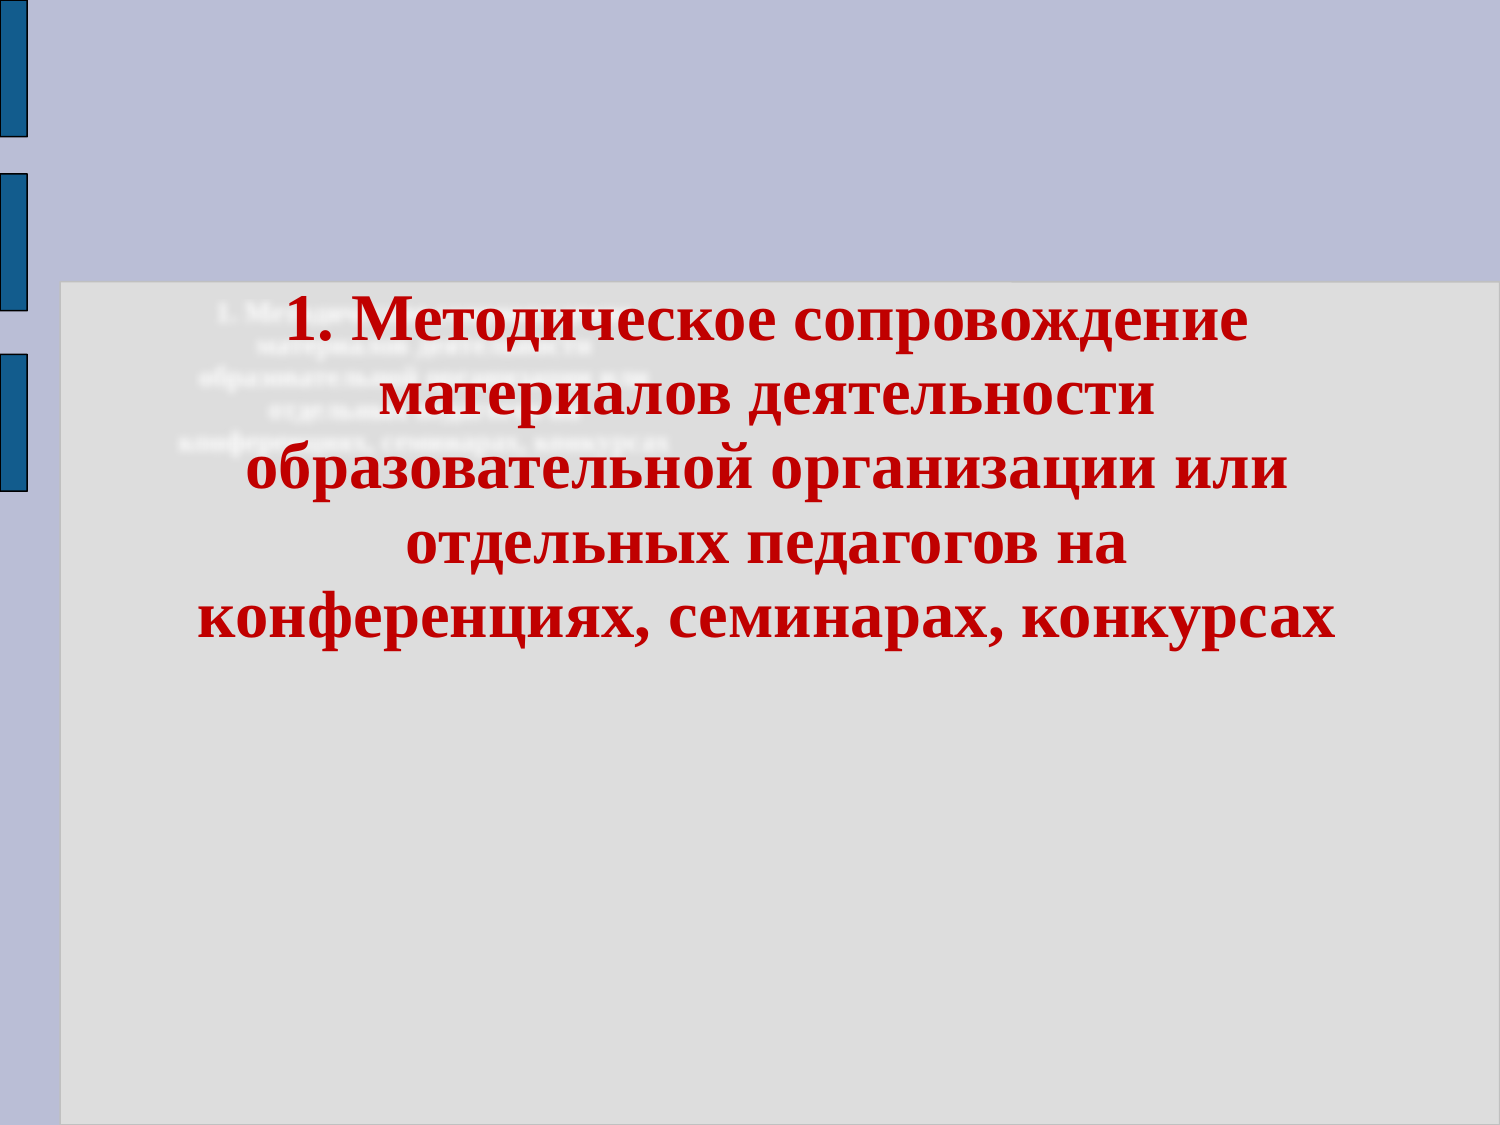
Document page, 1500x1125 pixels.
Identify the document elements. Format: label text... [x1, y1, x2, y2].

text_box 1. Методическое сопровождение материалов деятельности образовательной организации или отдельных педагогов на конференциях, семинарах, конкурсах [164, 304, 1372, 709]
